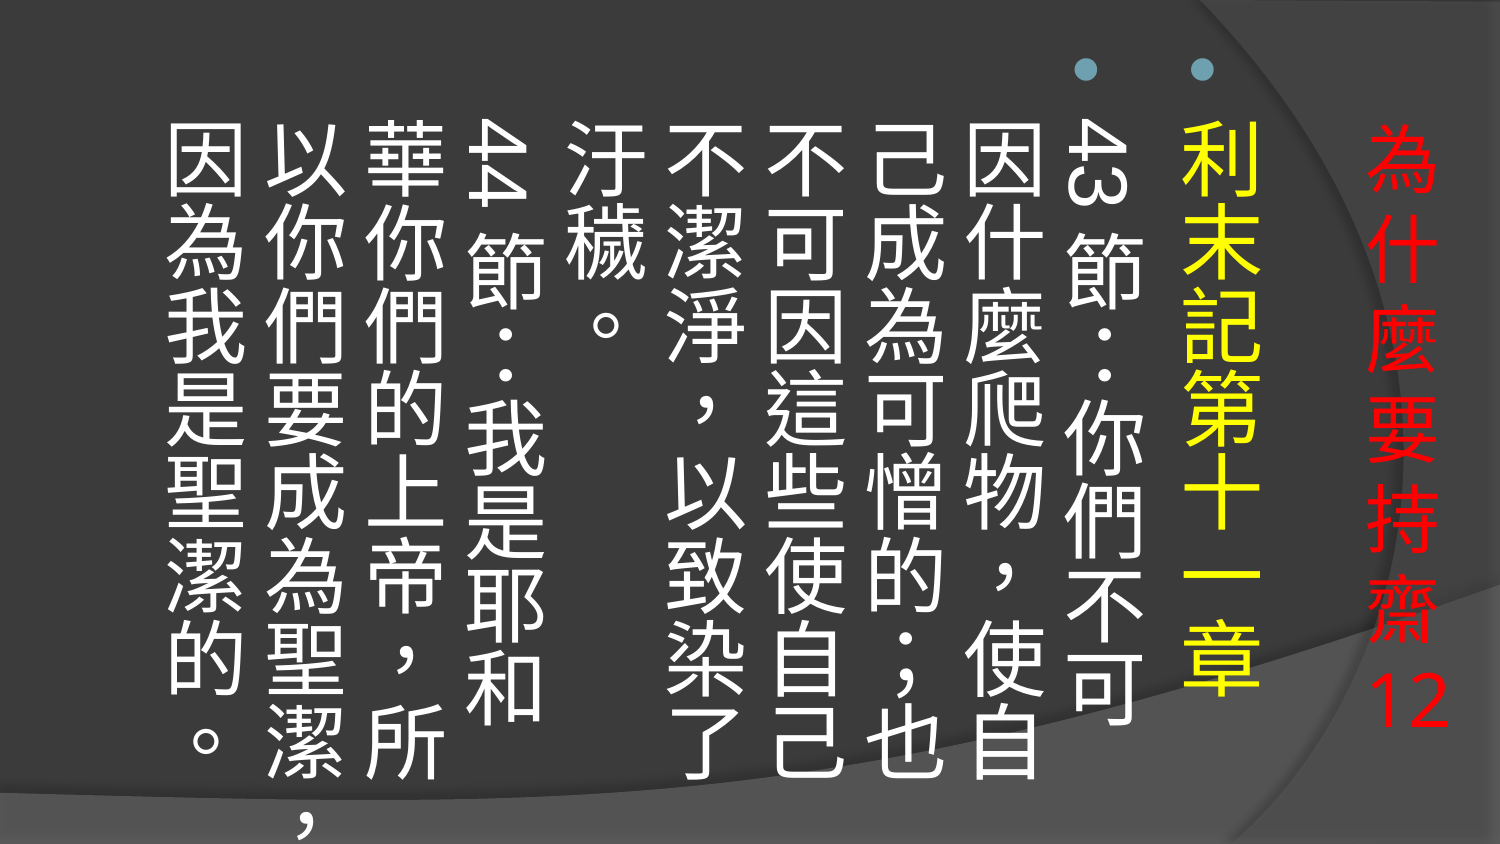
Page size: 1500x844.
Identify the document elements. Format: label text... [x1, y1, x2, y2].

list 利末記第十一章 43節：你們不可因什麼爬物，使自己成為可憎的；也不可因這些使自己不潔淨，以致染了汙穢。 44節：我是耶和華你們的上帝，所以你們要成為聖潔，因為我是聖潔的。 [29, 33, 1329, 812]
title 為什麼要持齋12 [1352, 43, 1473, 812]
